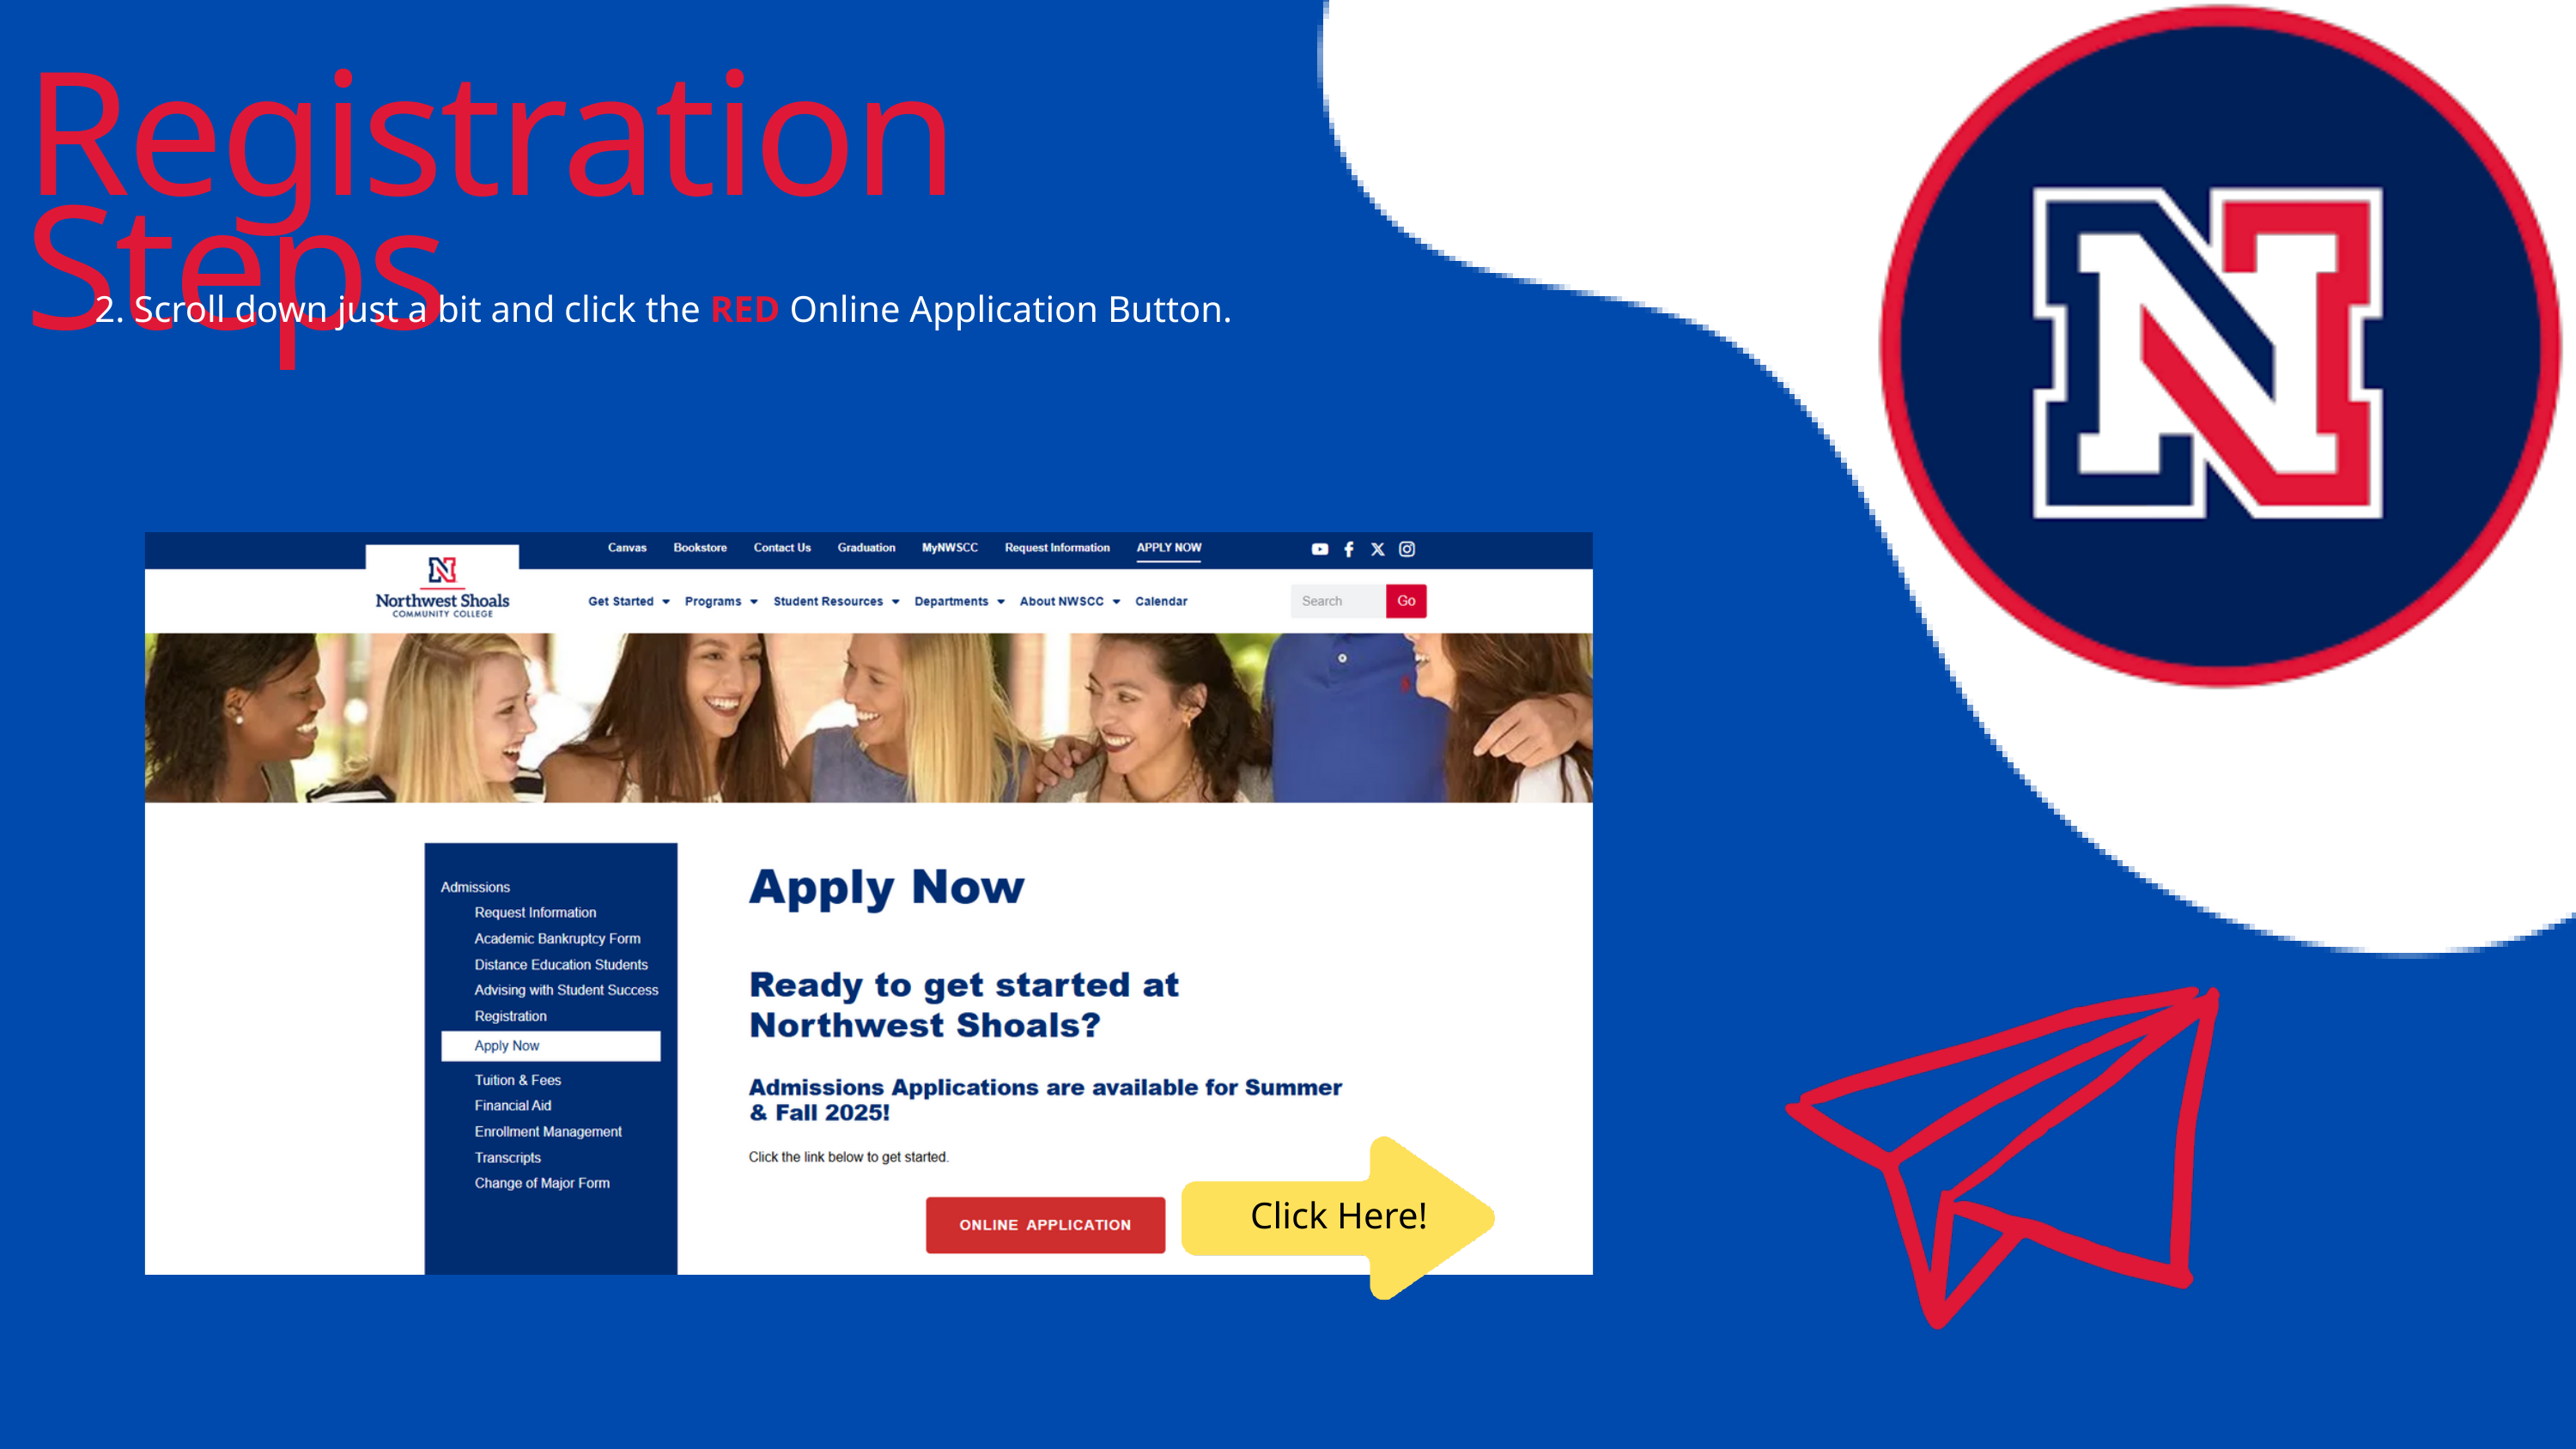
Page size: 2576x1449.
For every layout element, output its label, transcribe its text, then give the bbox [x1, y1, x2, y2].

text_box [1182, 1236, 1498, 1304]
text_box 2. Scroll down just a bit and click the RED Online Application Button. [94, 271, 1383, 444]
text_box [1867, 0, 2576, 702]
text_box Registration Steps [24, 96, 1340, 364]
text_box [144, 532, 1594, 1275]
text_box [1182, 1132, 1498, 1179]
text_box Click Here! [1182, 1179, 1498, 1236]
text_box [1312, 0, 2576, 959]
text_box [1784, 986, 2222, 1331]
